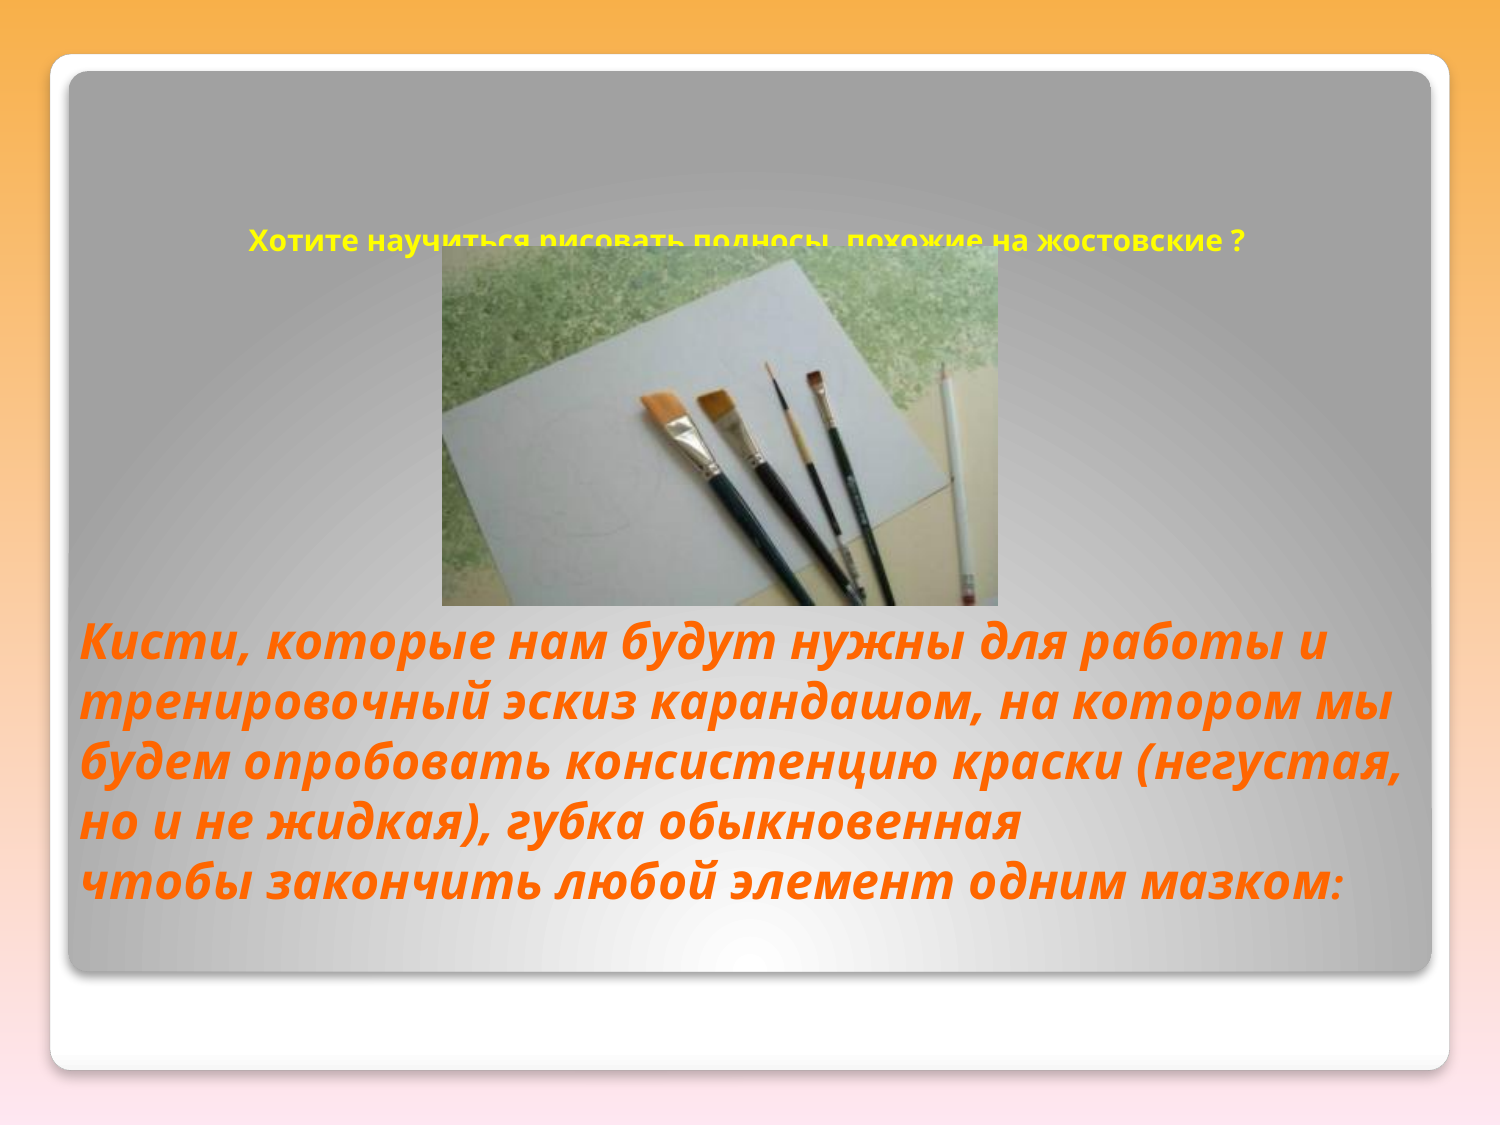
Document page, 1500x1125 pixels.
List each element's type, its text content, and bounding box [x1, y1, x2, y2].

title Хотите научиться рисовать подносы, похожие на жостовские ? [29, 101, 1465, 301]
text_box Кисти, которые нам будут нужны для работы и тренировочный эскиз карандашом, на котором мы будем опробовать консистенцию краски (негустая, но и не жидкая), губка обыкновенная чтобы закончить любой элемент одним мазком: [64, 601, 1424, 917]
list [442, 246, 999, 606]
